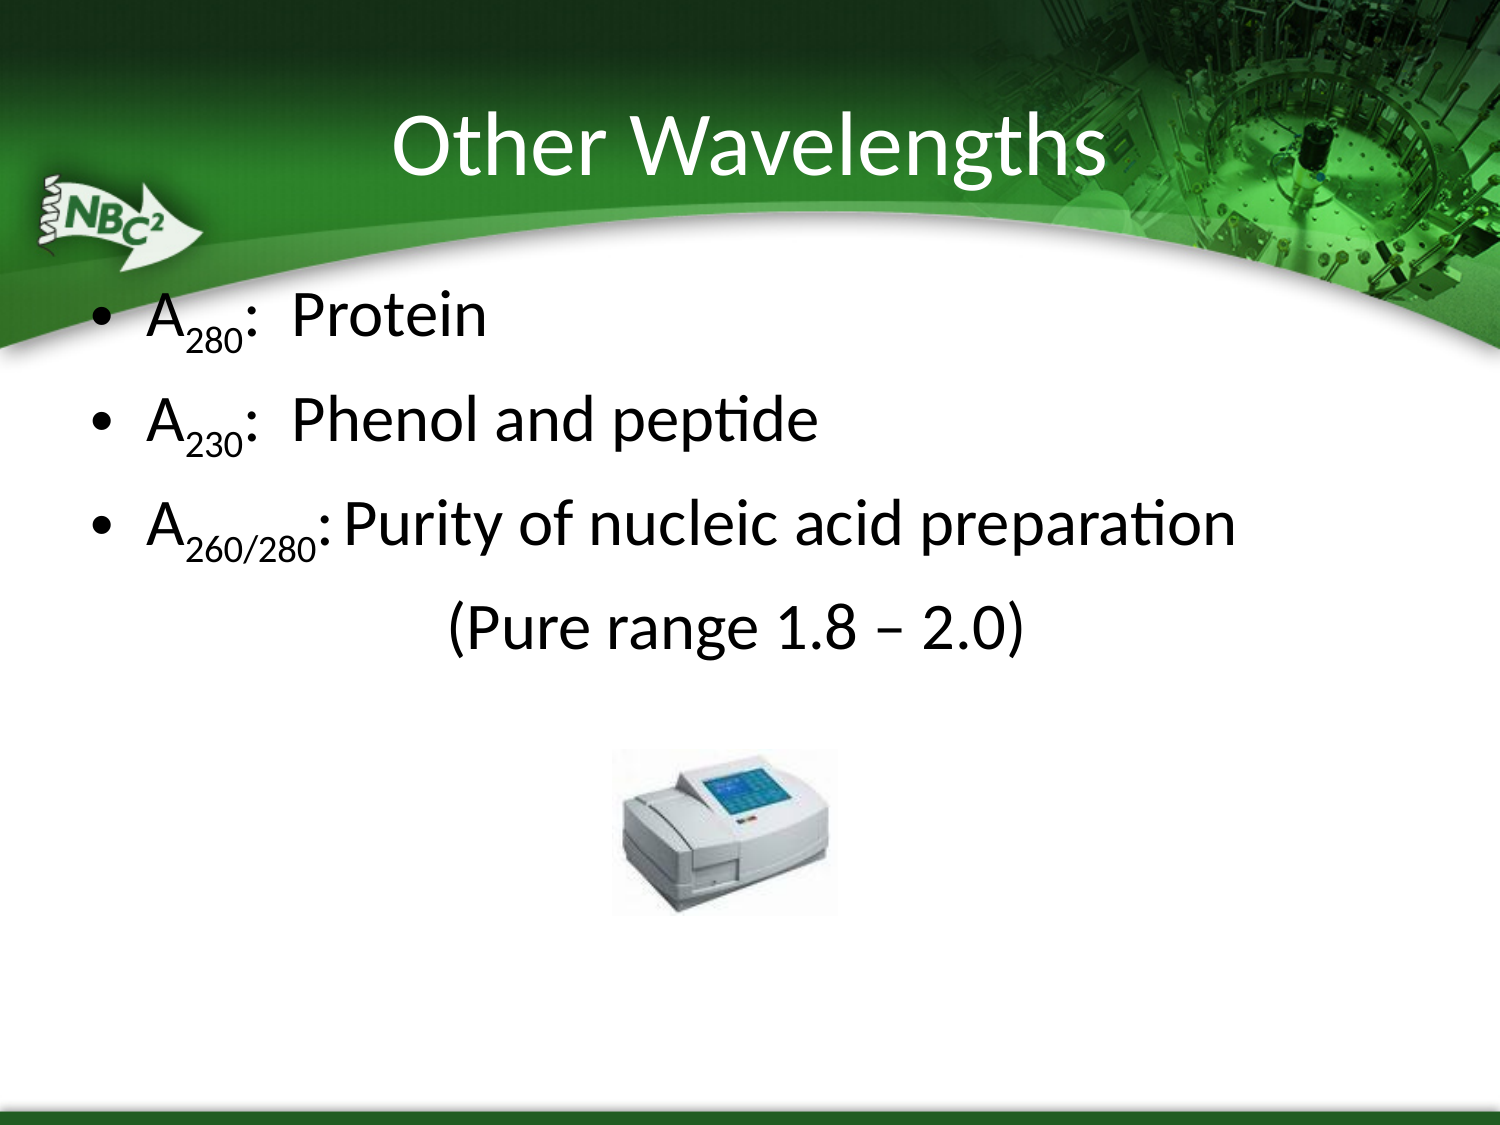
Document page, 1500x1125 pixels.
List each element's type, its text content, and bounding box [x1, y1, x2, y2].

list A280: Protein A230: Phenol and peptide A260/280: Purity of nucleic acid preparation (Pure range 1.8 – 2.0)‏ [75, 262, 1425, 1005]
picture [0, 0, 1500, 1125]
title Other Wavelengths [75, 45, 1425, 233]
